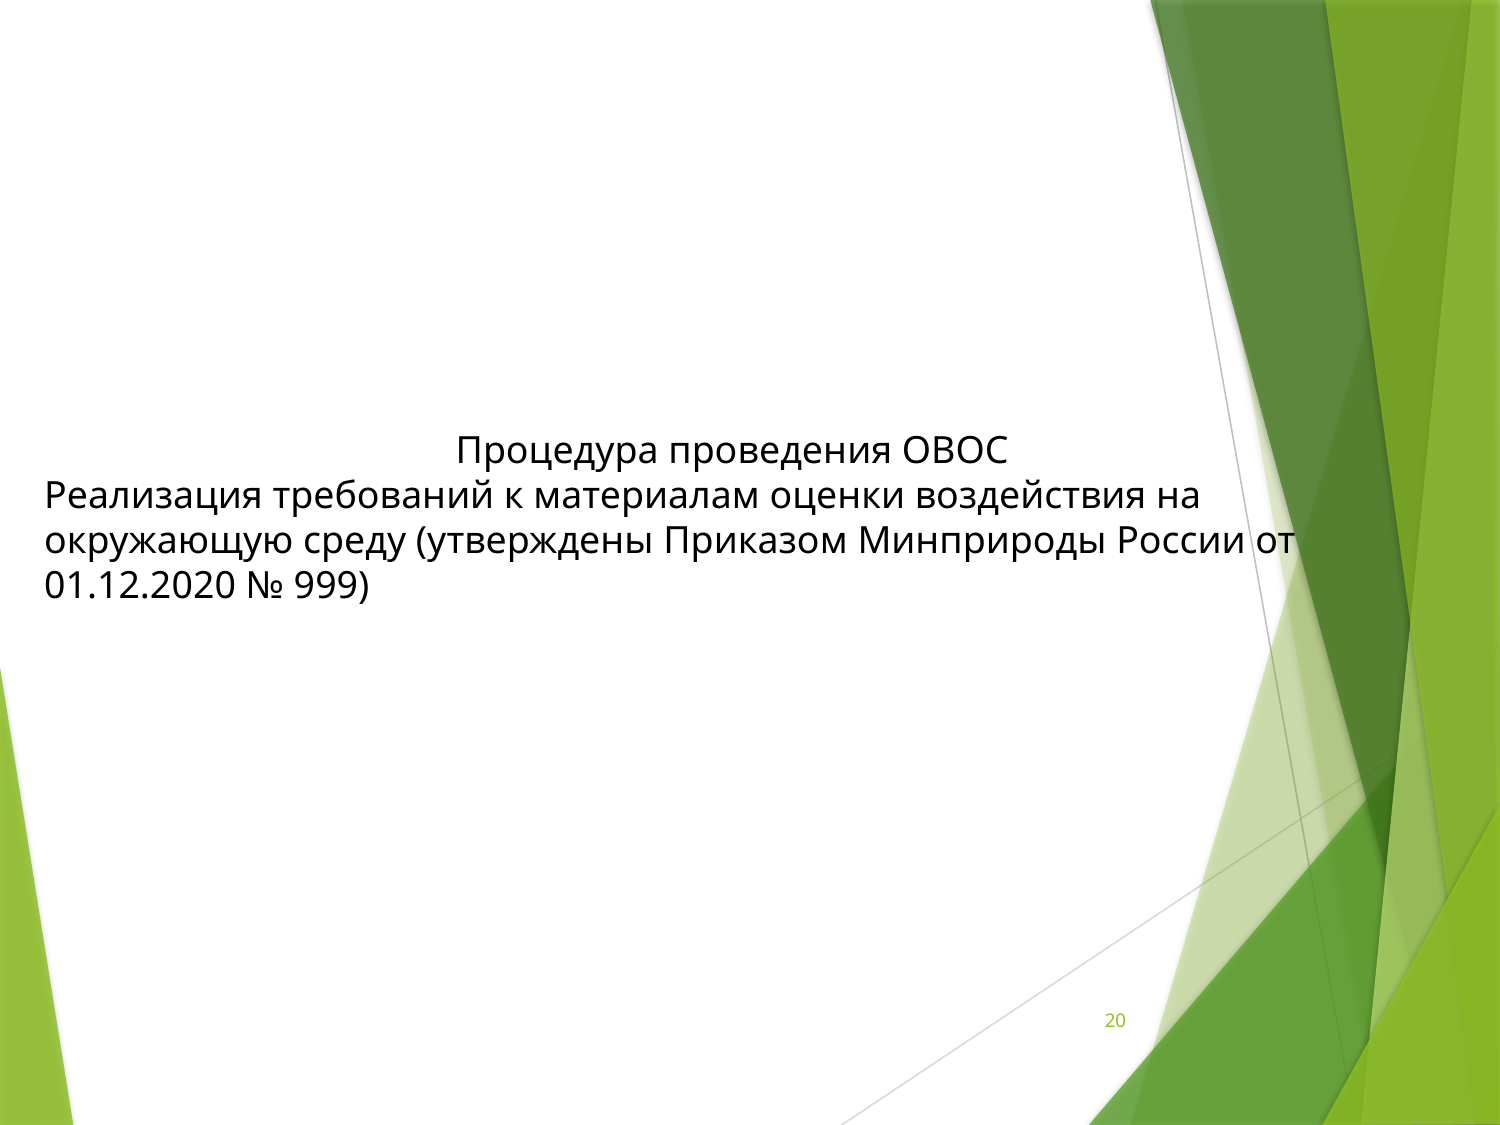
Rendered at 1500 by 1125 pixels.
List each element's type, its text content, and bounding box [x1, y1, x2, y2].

text_box Процедура проведения ОВОС Реализация требований к материалам оценки воздействия на окружающую среду (утверждены Приказом Минприроды России от 01.12.2020 № 999) [29, 418, 1436, 659]
slide_number 20 [1057, 991, 1142, 1051]
